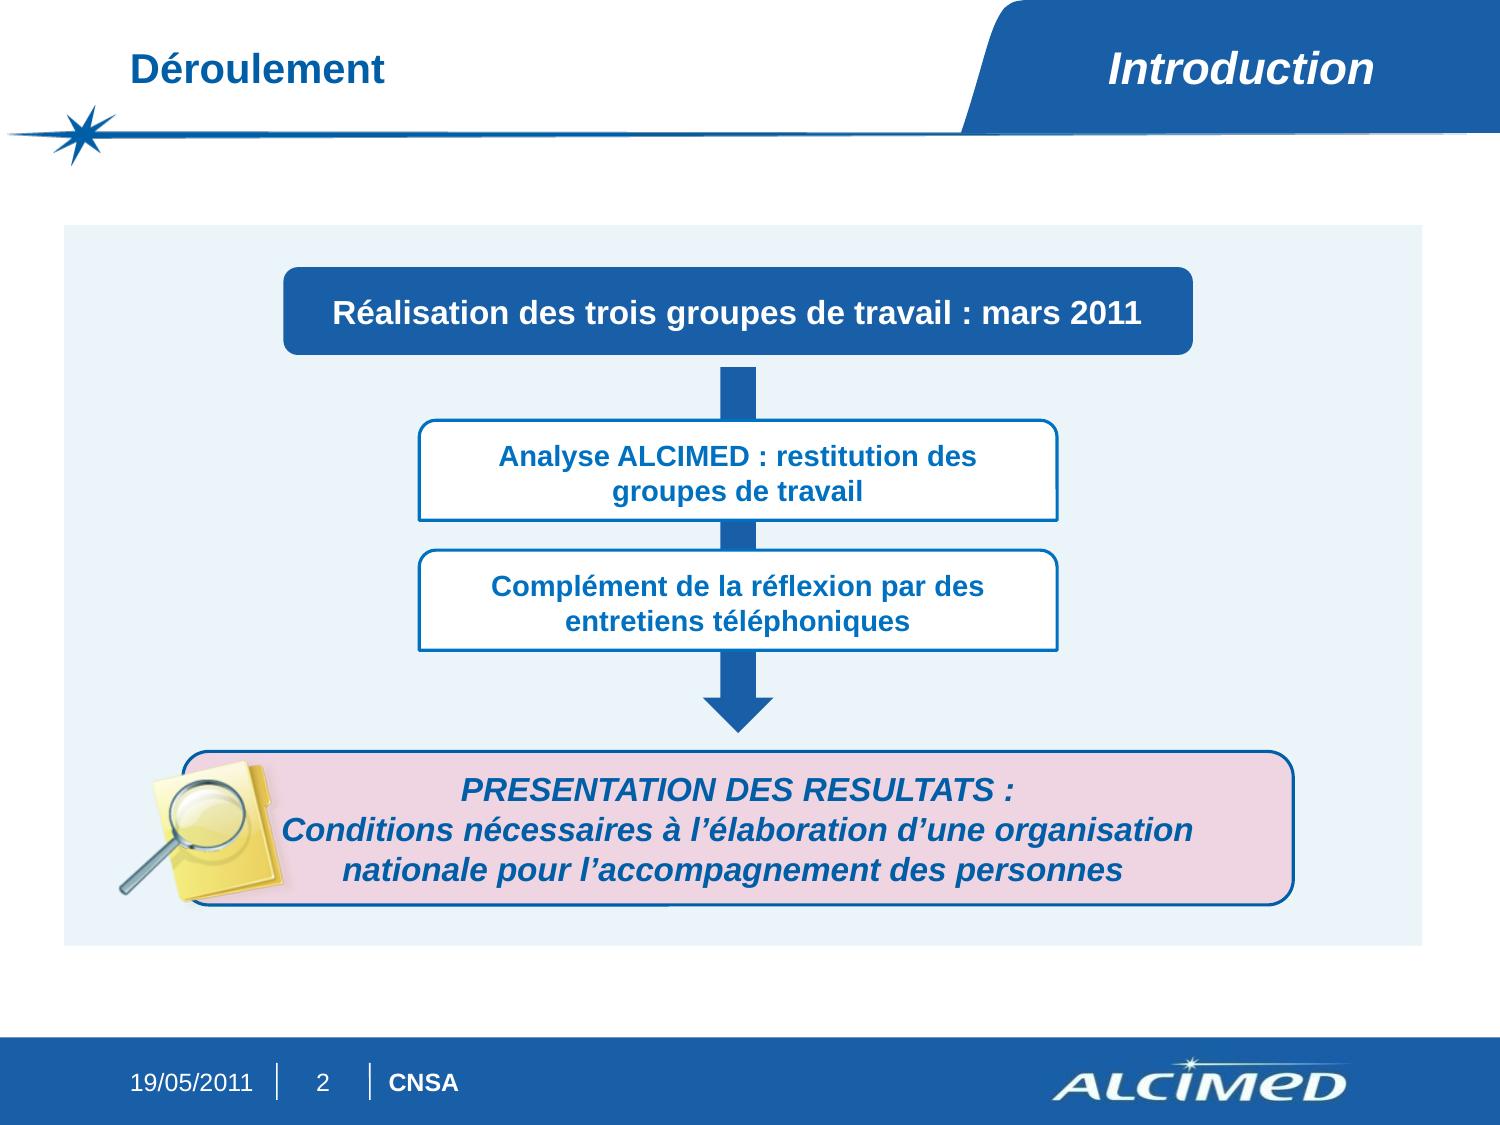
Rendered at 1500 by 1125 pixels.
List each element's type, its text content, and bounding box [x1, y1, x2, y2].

text_box [720, 367, 756, 420]
text_box Analyse ALCIMED : restitution des groupes de travail [419, 420, 1058, 521]
text_box [720, 521, 756, 550]
list Introduction [1023, 36, 1461, 97]
picture [111, 738, 302, 929]
text_box Complément de la réflexion par des entretiens téléphoniques [419, 550, 1058, 651]
text_box [702, 651, 774, 734]
text_box [64, 225, 1423, 946]
list Déroulement [129, 36, 945, 97]
text_box PRESENTATION DES RESULTATS : Conditions nécessaires à l’élaboration d’une organisation nationale pour l’accompagnement des personnes [306, 751, 1294, 905]
text_box Réalisation des trois groupes de travail : mars 2011 [283, 267, 1193, 355]
picture [1010, 1040, 1395, 1117]
picture [7, 105, 1467, 166]
